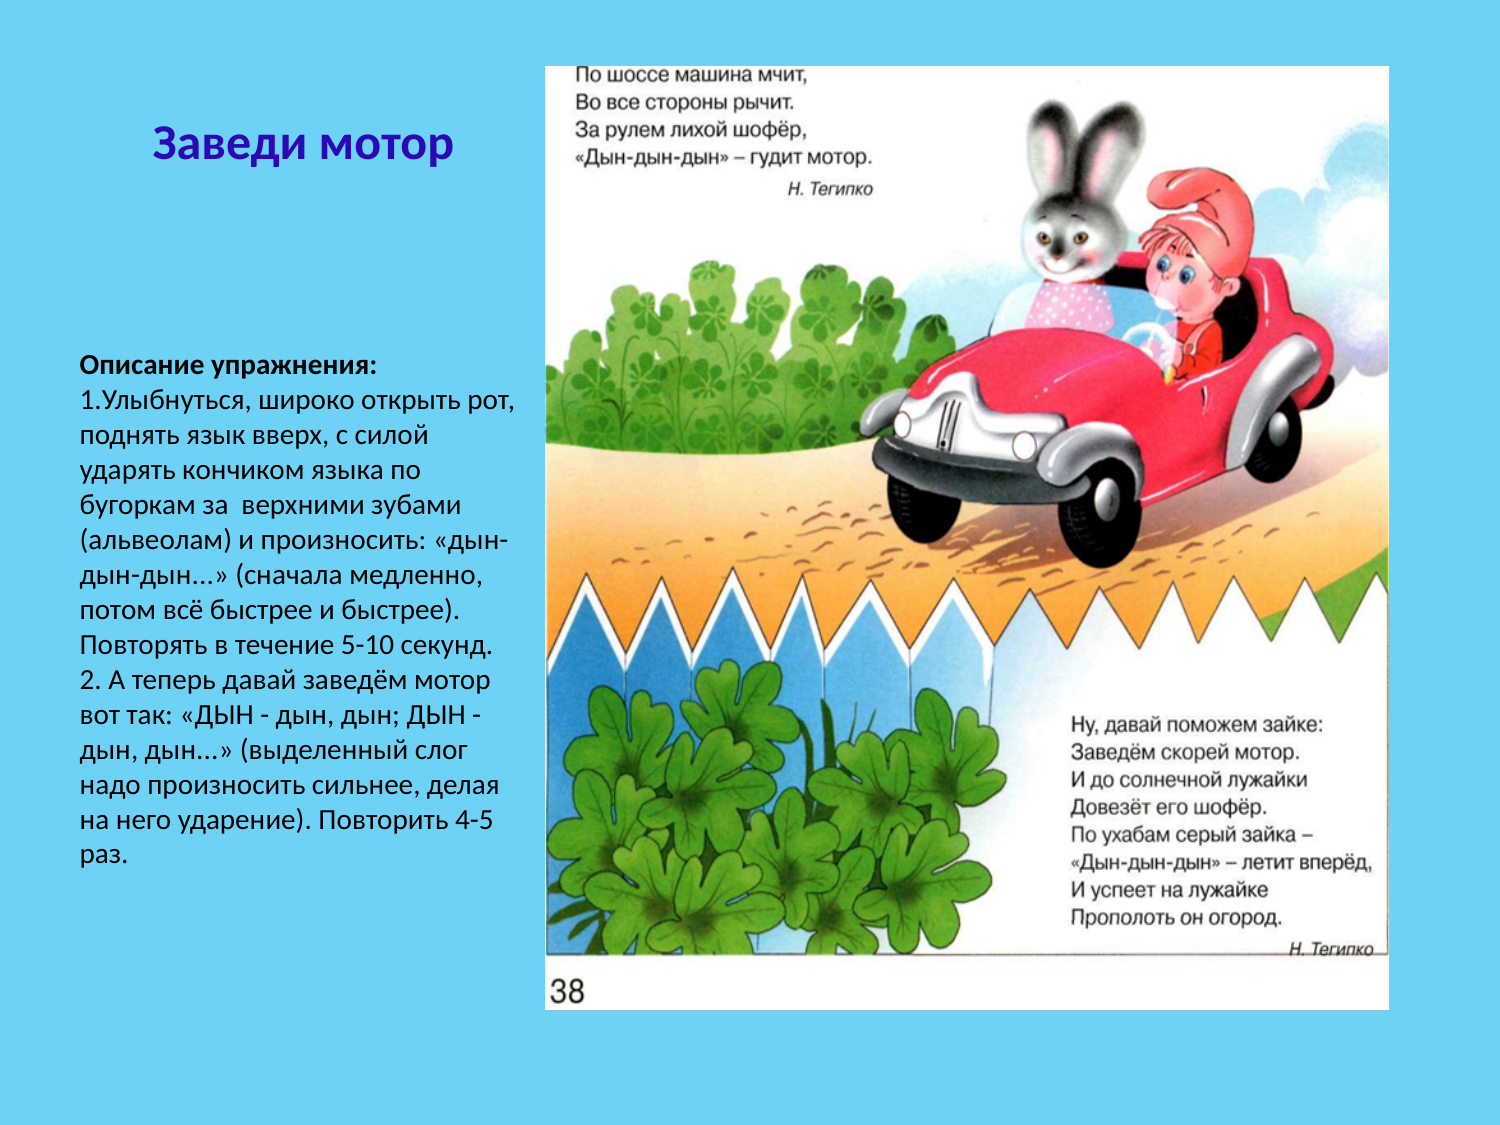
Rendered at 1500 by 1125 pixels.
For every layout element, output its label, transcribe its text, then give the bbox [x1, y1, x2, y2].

text_box Заведи мотор [138, 101, 470, 177]
text_box Описание упражнения: 1.Улыбнуться, широко открыть рот, поднять язык вверх, с силой ударять кончиком языка по бугоркам за верхними зубами (альвеолам) и произносить: «дын-дын-дын...» (сначала медленно, потом всё быстрее и быстрее). Повторять в течение 5-10 секунд. 2. А теперь давай заведём мотор вот так: «ДЫН - дын, дын; ДЫН - дын, дын...» (выделенный слог надо произносить сильнее, делая на него ударение). Повторить 4-5 раз. [64, 338, 539, 878]
picture [544, 66, 1391, 1012]
